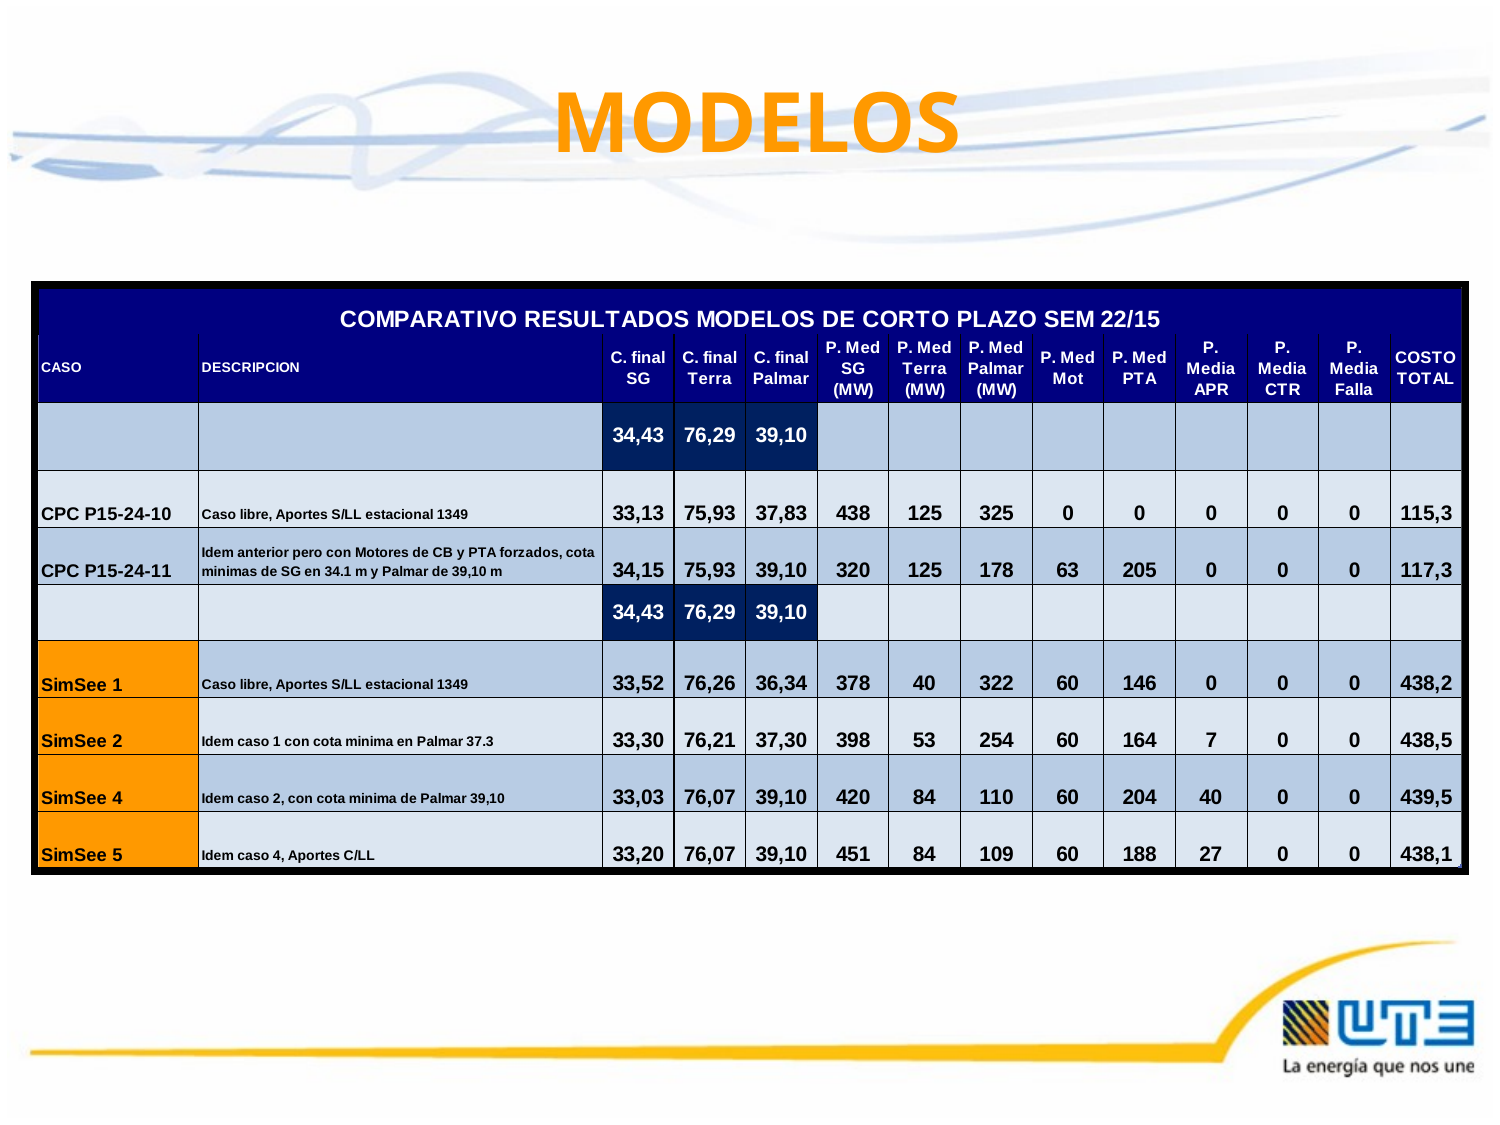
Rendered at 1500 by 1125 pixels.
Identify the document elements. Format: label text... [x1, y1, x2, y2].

title MODELOS [118, 24, 1394, 213]
picture [7, 6, 1493, 1118]
